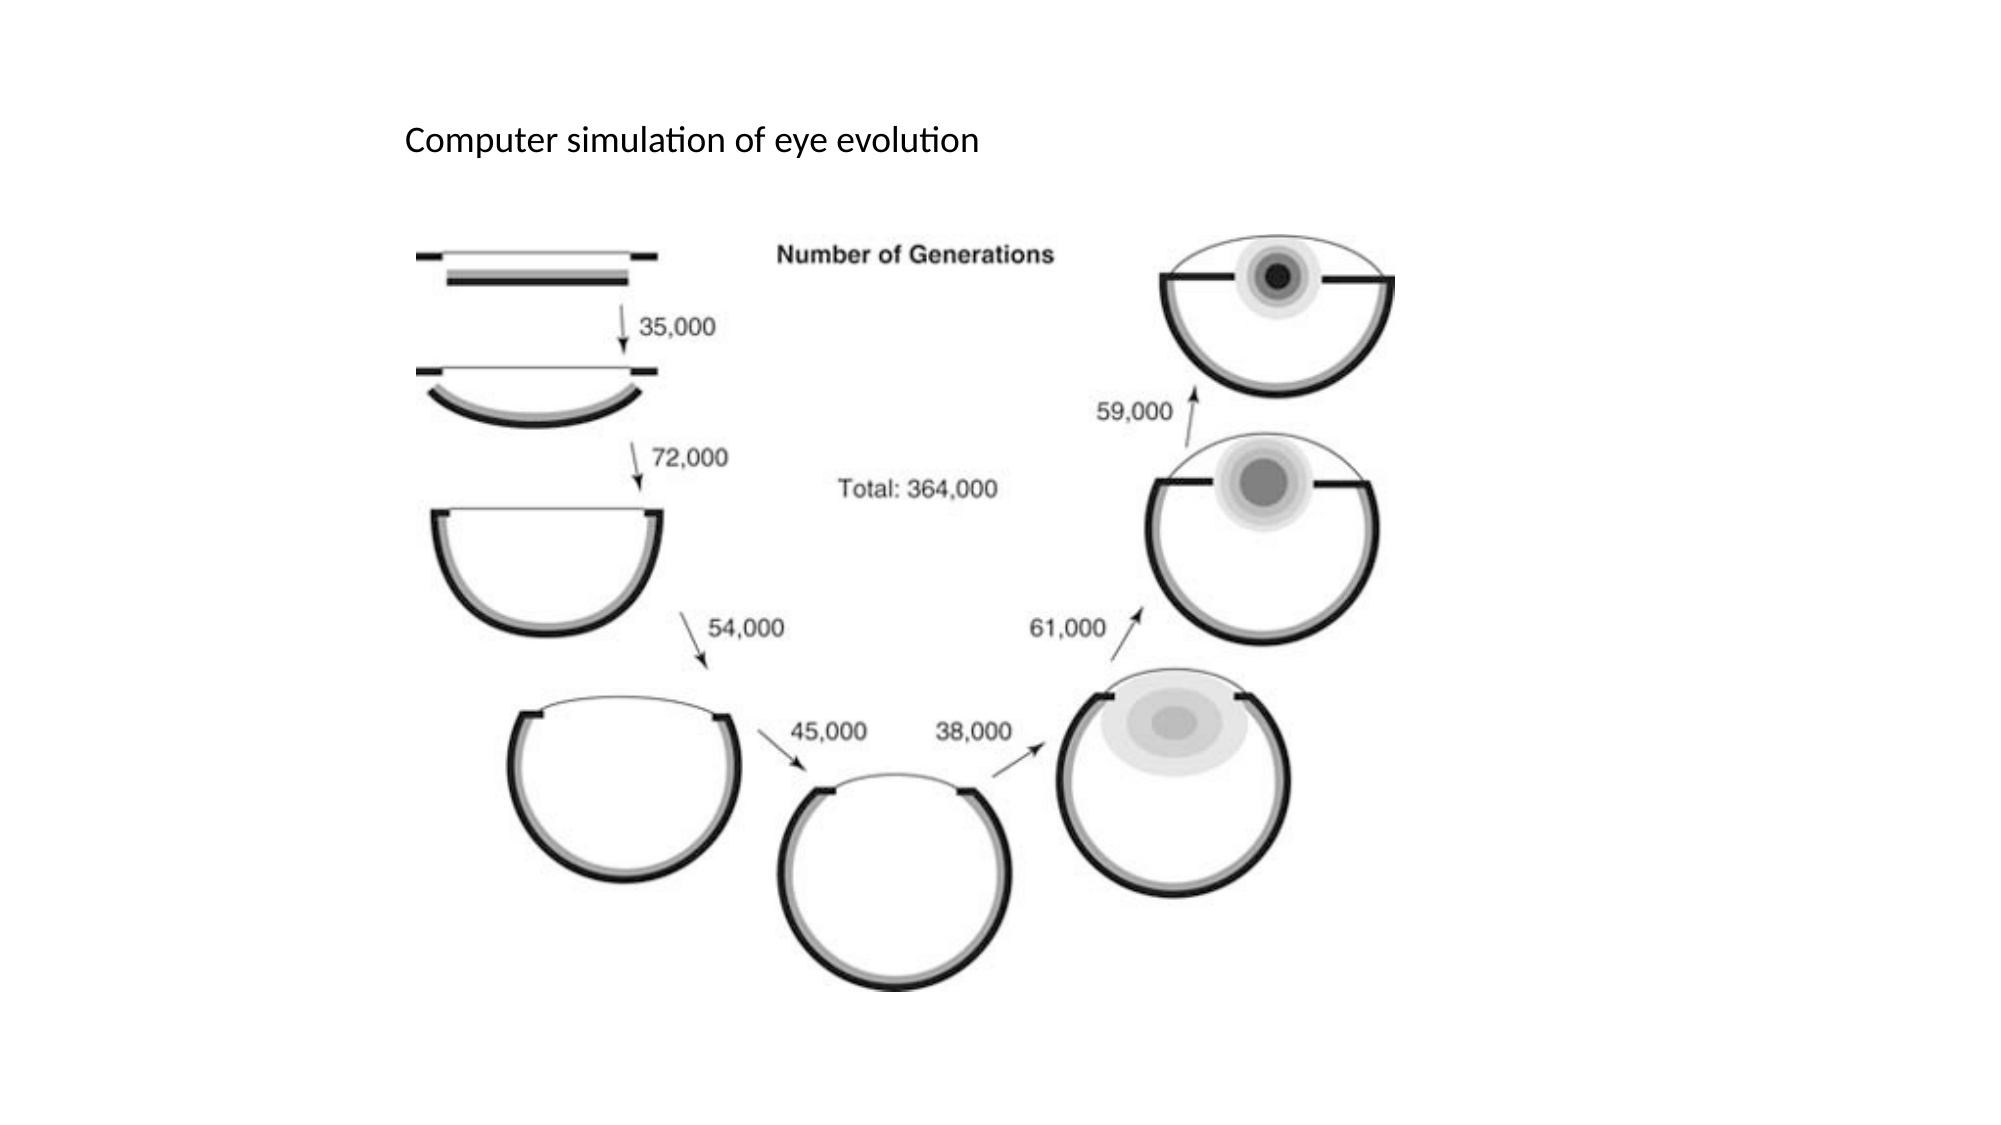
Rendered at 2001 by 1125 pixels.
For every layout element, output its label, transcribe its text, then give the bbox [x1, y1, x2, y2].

text_box Computer simulation of eye evolution [390, 108, 1119, 168]
picture [416, 234, 1395, 992]
